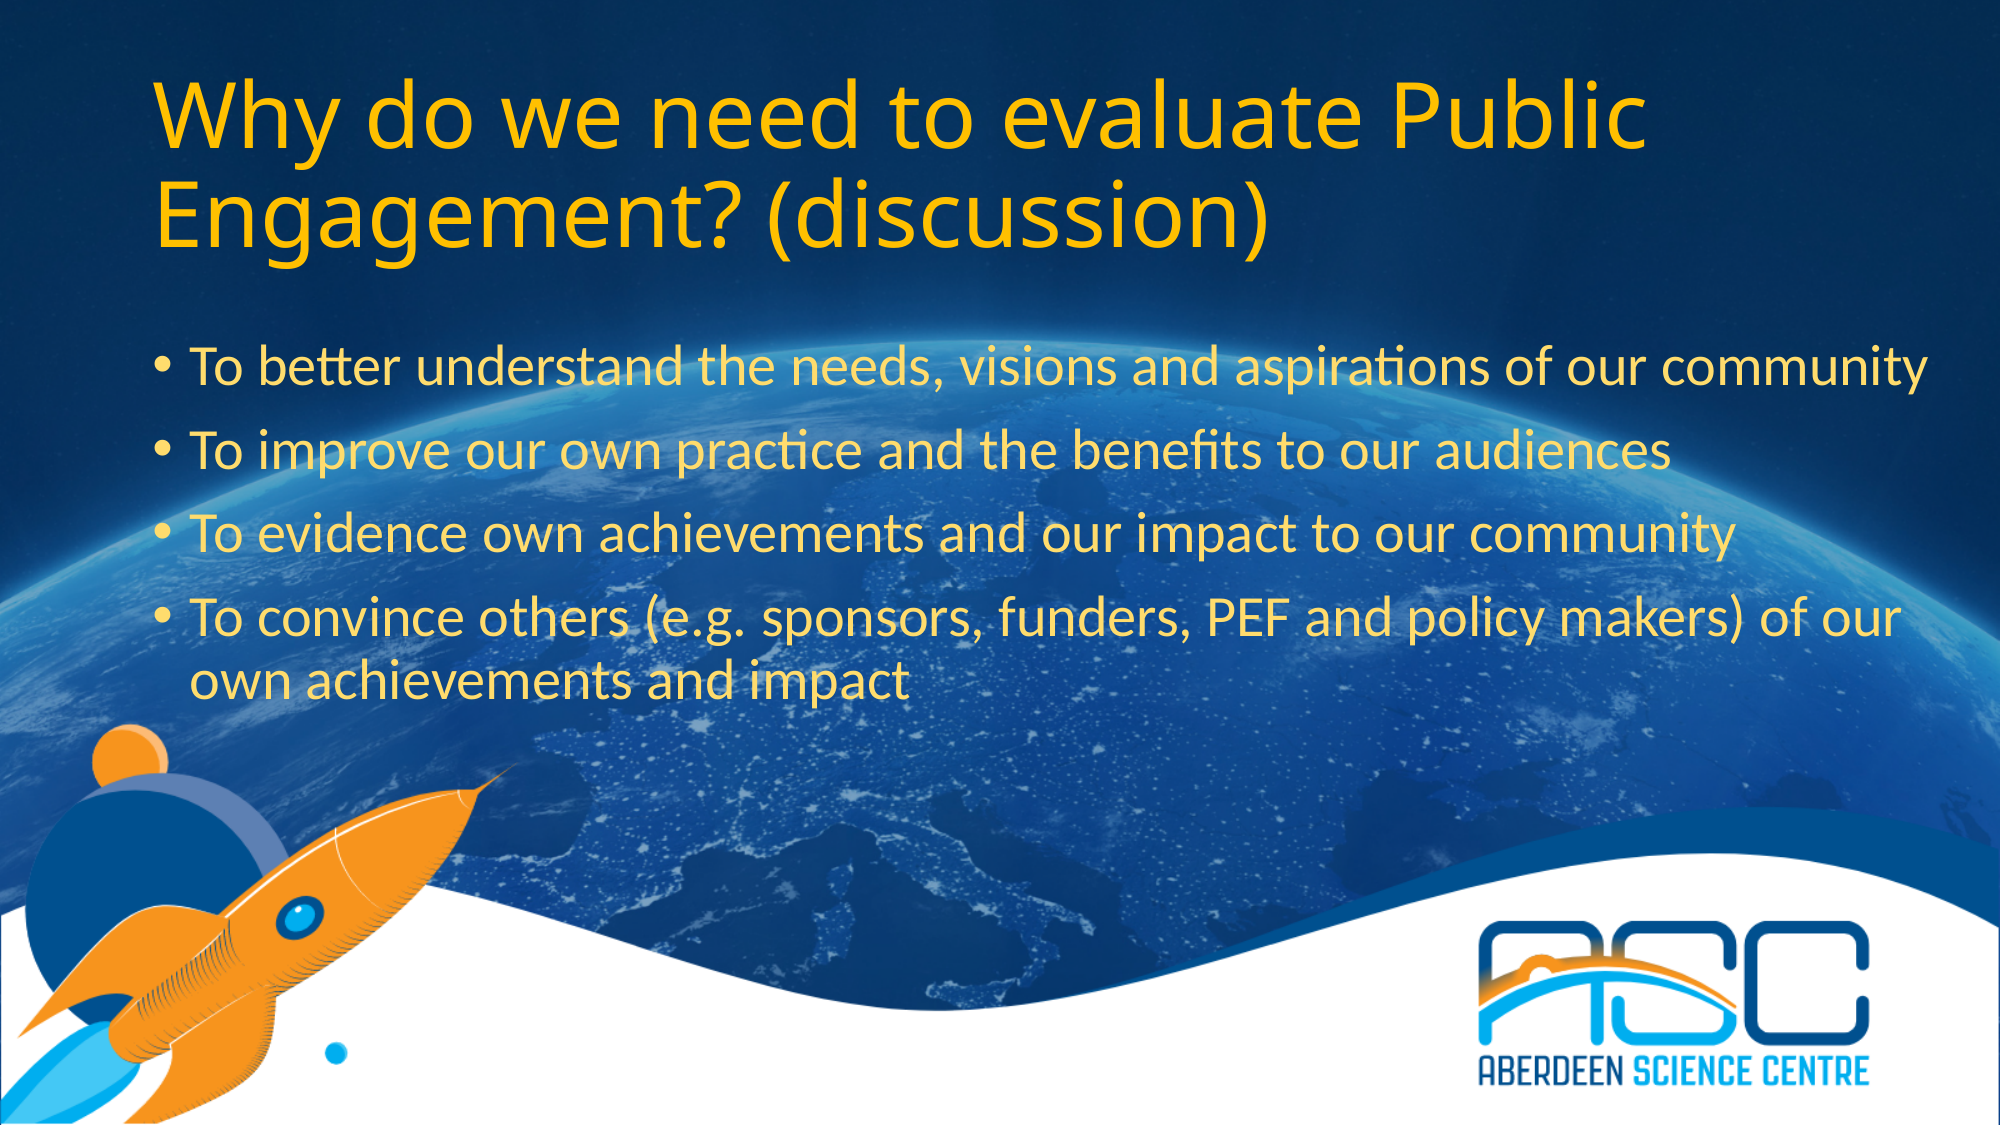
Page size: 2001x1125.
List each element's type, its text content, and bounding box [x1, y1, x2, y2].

list To better understand the needs, visions and aspirations of our community To improve our own practice and the benefits to our audiences To evidence own achievements and our impact to our community To convince others (e.g. sponsors, funders, PEF and policy makers) of our own achievements and impact [137, 327, 1959, 1066]
picture [0, 0, 2000, 1125]
title Why do we need to evaluate Public Engagement? (discussion) [137, 59, 1863, 278]
